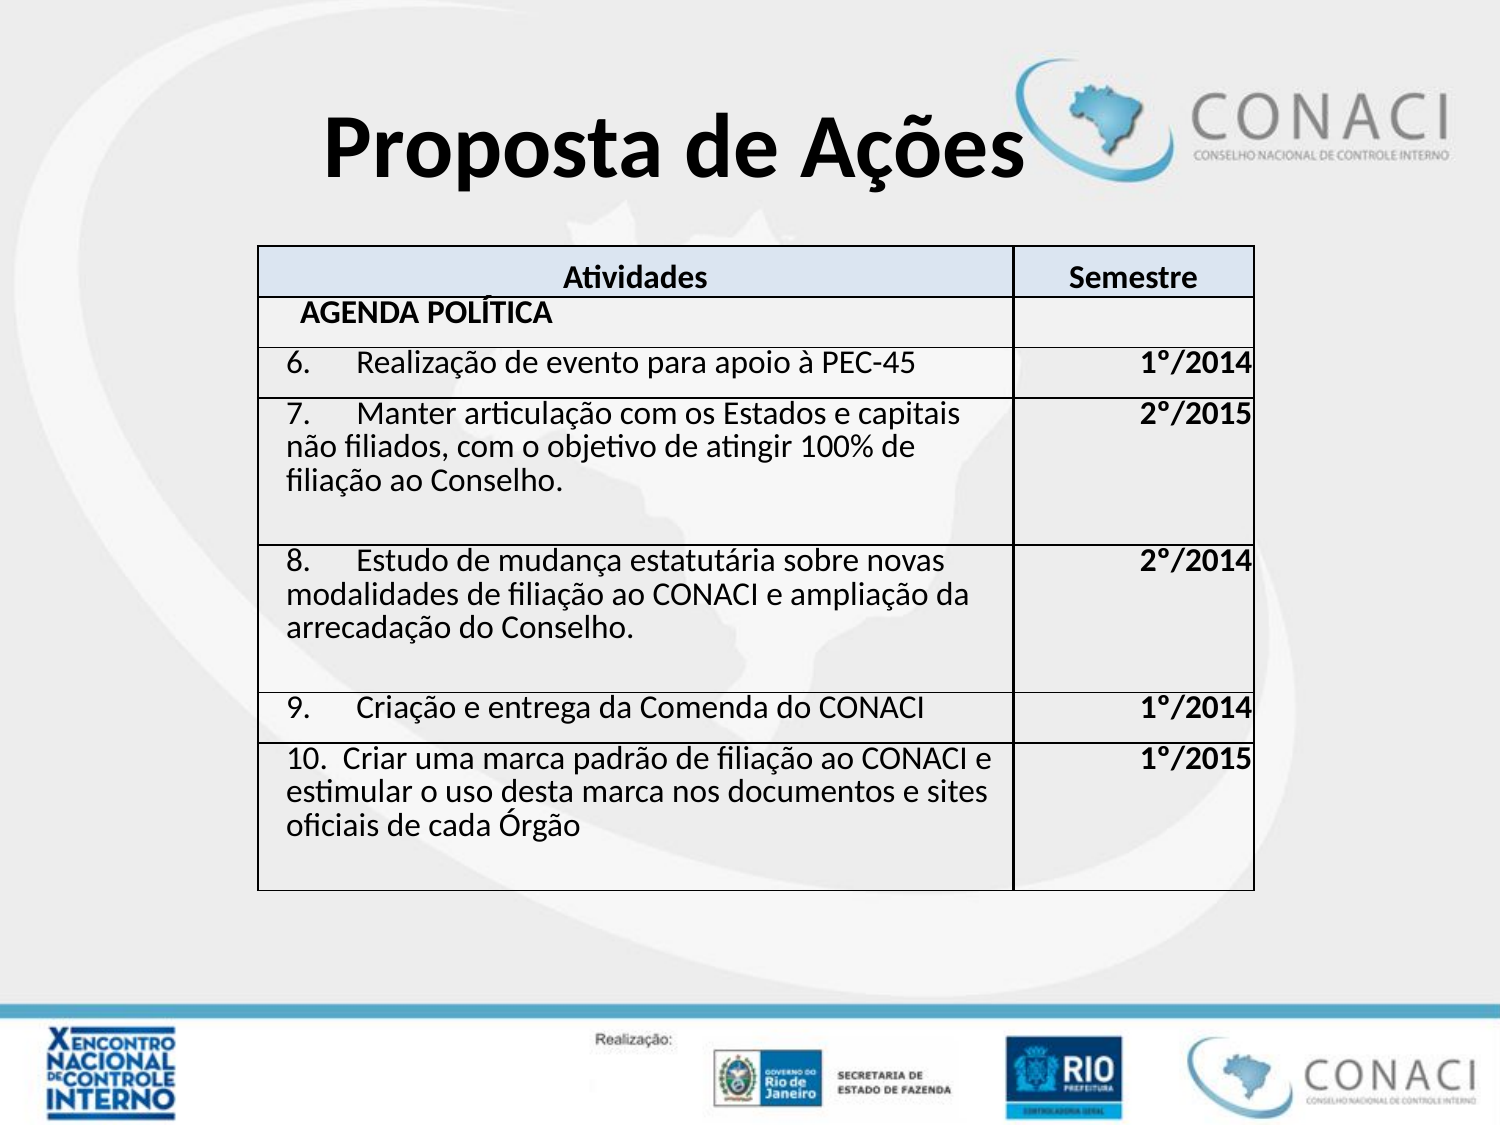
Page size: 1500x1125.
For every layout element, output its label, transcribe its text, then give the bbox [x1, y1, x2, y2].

table_cell 7. Manter articulação com os Estados e capitais não filiados, com o objetivo de atingir 100% de filiação ao Conselho. [259, 399, 1012, 544]
table_cell 9. Criação e entrega da Comenda do CONACI [259, 693, 1012, 742]
table_cell 10. Criar uma marca padrão de filiação ao CONACI e estimular o uso desta marca nos documentos e sites oficiais de cada Órgão [259, 744, 1012, 890]
table_header Atividades [259, 247, 1012, 296]
list [74, 262, 1426, 1006]
table_cell 1º/2014 [1015, 348, 1253, 397]
table_header Semestre [1015, 247, 1253, 296]
table_cell 2º/2014 [1015, 546, 1253, 692]
table_cell 8. Estudo de mudança estatutária sobre novas modalidades de filiação ao CONACI e ampliação da arrecadação do Conselho. [259, 546, 1012, 692]
table_cell 1º/2014 [1015, 693, 1253, 742]
table_cell AGENDA POLÍTICA [259, 298, 1012, 347]
table_cell 6. Realização de evento para apoio à PEC-45 [259, 348, 1012, 397]
title Proposta de Ações [0, 46, 1351, 235]
table_cell 2º/2015 [1015, 399, 1253, 544]
table_cell 1º/2015 [1015, 744, 1253, 890]
table_cell [1015, 298, 1253, 347]
picture [0, 0, 1500, 1125]
